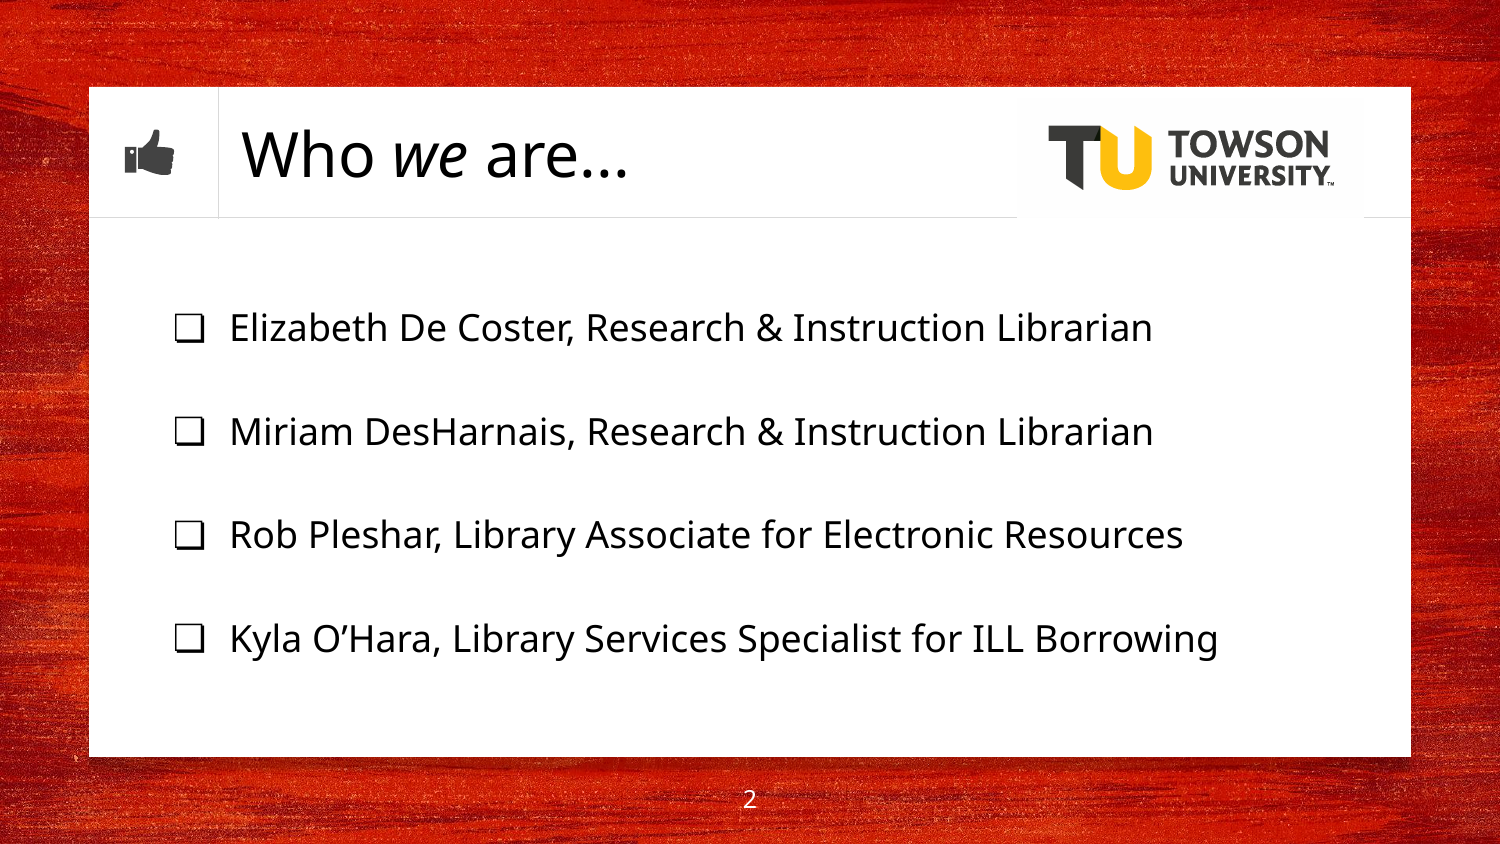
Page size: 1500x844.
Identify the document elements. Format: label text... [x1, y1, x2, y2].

picture [0, 0, 1500, 844]
slide_number 2 [705, 756, 795, 844]
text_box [124, 129, 175, 176]
list Elizabeth De Coster, Research & Instruction Librarian Miriam DesHarnais, Research & Instruction Librarian Rob Pleshar, Library Associate for Electronic Resources Kyla O’Hara, Library Services Specialist for ILL Borrowing [139, 282, 1404, 707]
title Who we are... [226, 86, 1330, 218]
picture [1017, 97, 1364, 218]
